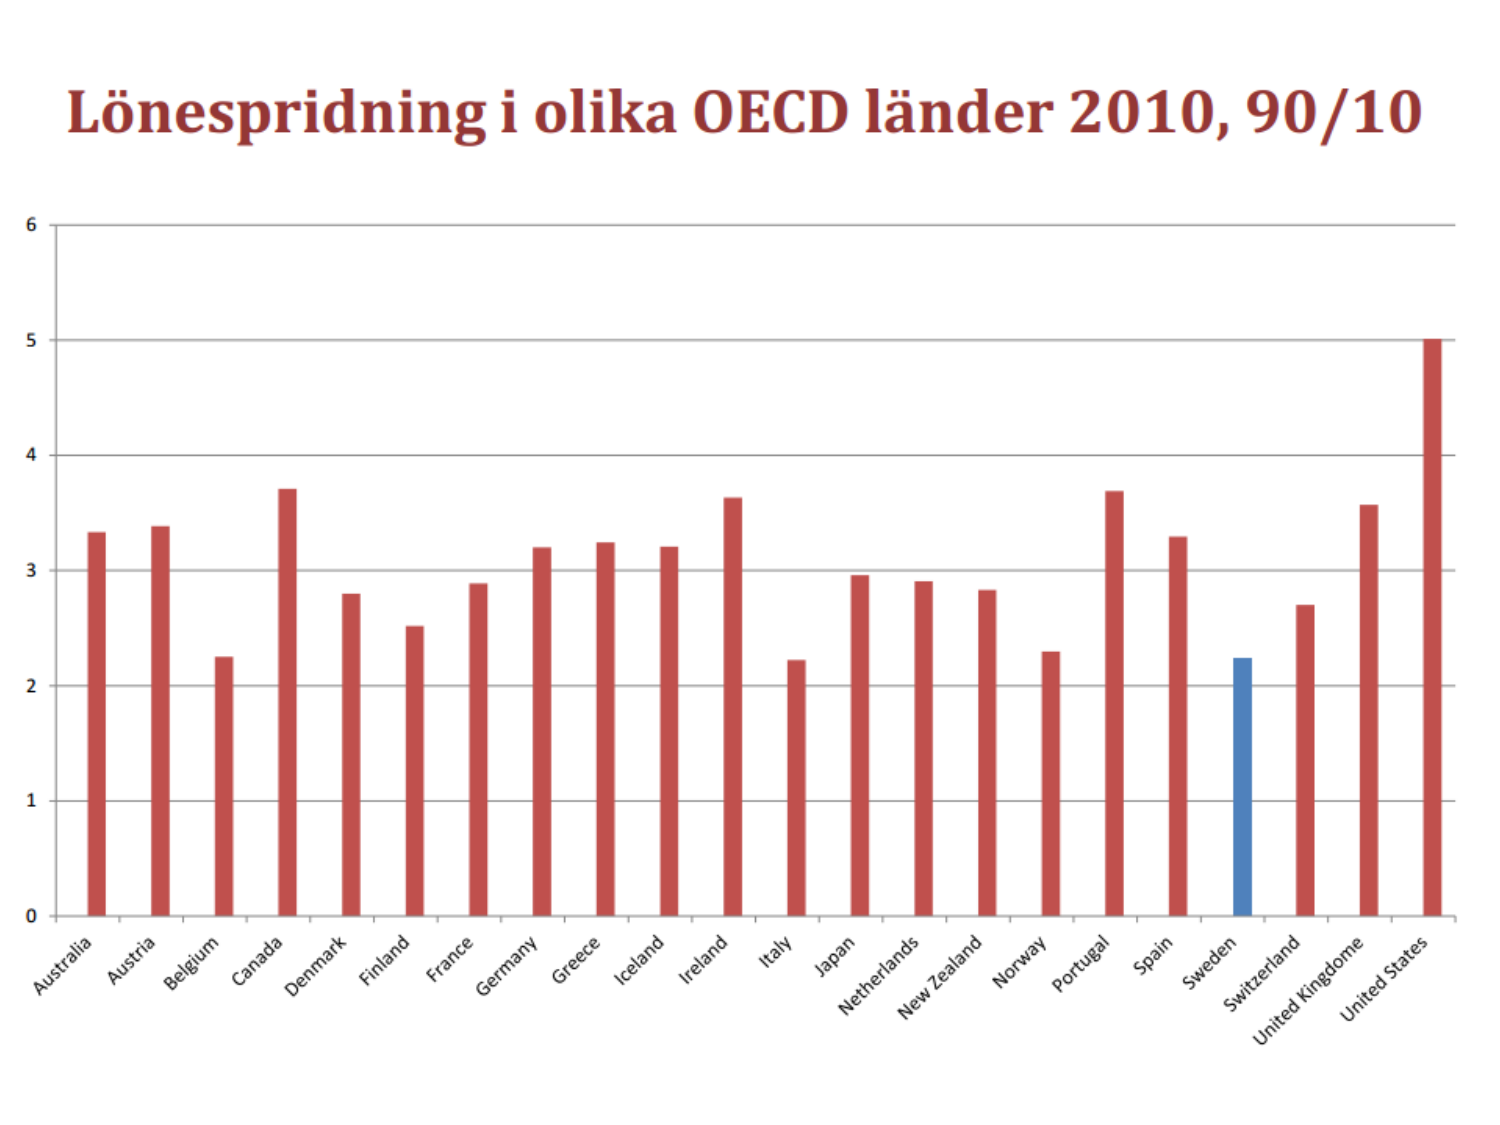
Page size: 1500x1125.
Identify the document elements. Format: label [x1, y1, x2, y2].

picture [20, 70, 1480, 1055]
